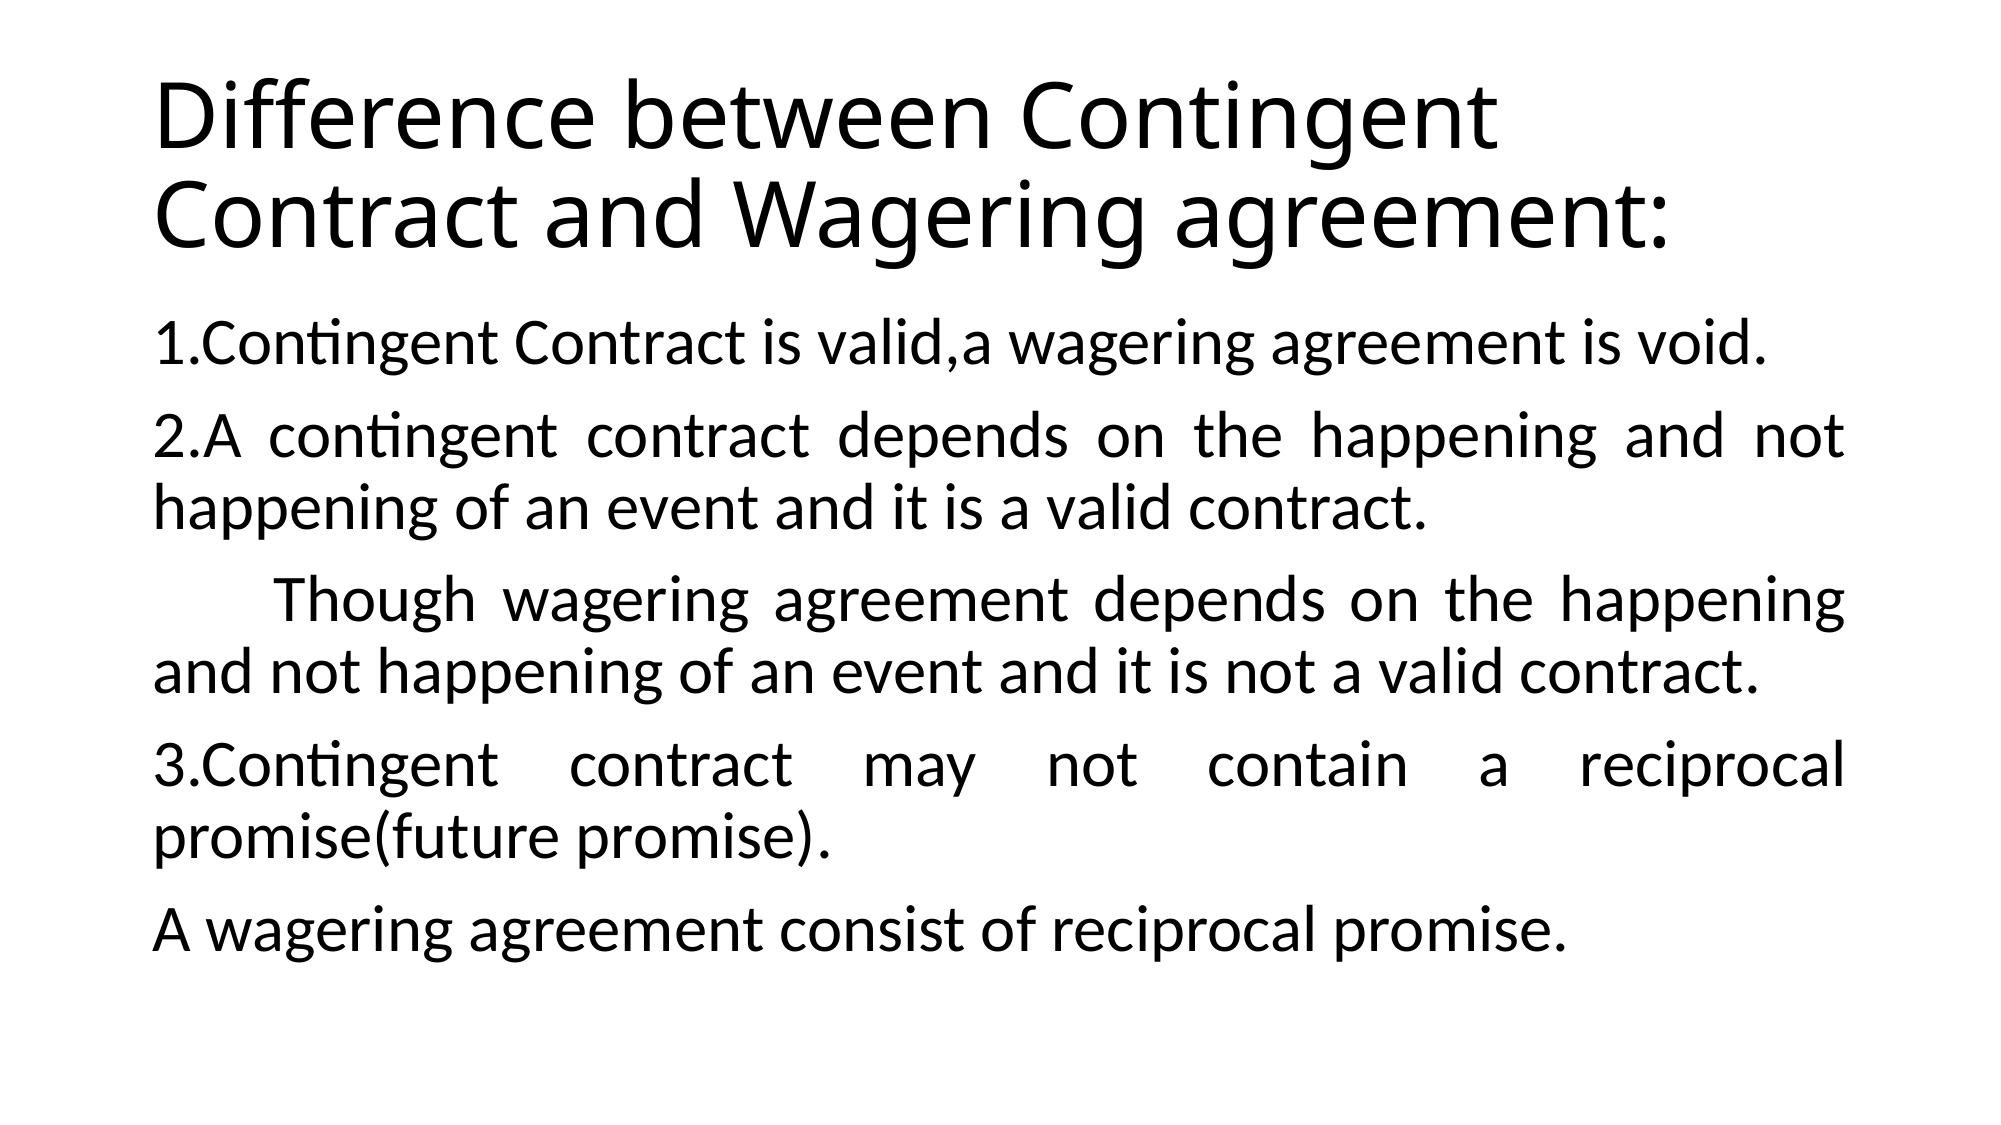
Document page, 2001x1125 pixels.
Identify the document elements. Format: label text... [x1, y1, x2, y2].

list 1.Contingent Contract is valid,a wagering agreement is void. 2.A contingent contract depends on the happening and not happening of an event and it is a valid contract. Though wagering agreement depends on the happening and not happening of an event and it is not a valid contract. 3.Contingent contract may not contain a reciprocal promise(future promise). A wagering agreement consist of reciprocal promise. [137, 299, 1863, 1014]
title Difference between Contingent Contract and Wagering agreement: [137, 59, 1863, 278]
